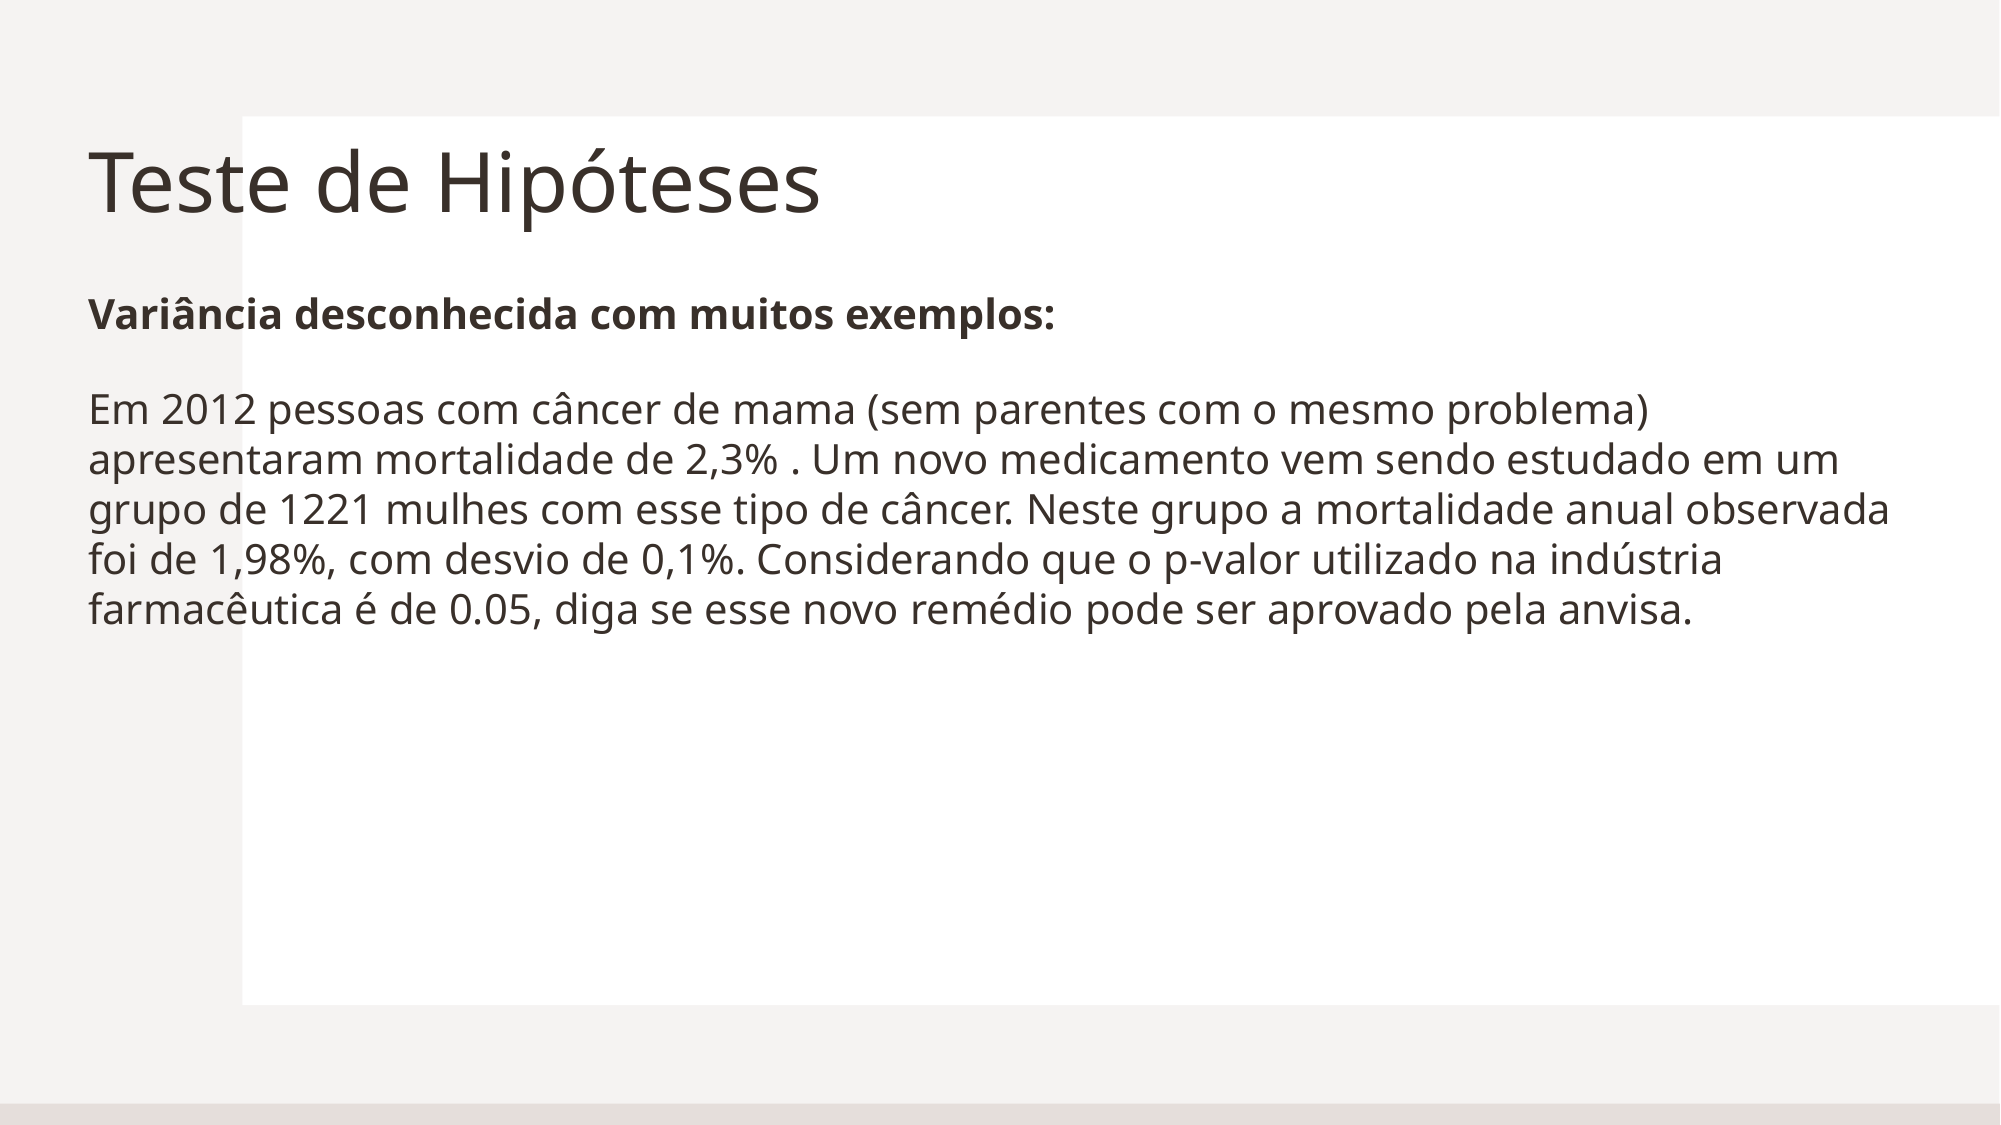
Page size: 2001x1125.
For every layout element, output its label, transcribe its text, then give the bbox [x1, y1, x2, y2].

title Teste de Hipóteses [68, 69, 1932, 251]
list Variância desconhecida com muitos exemplos: Em 2012 pessoas com câncer de mama (sem parentes com o mesmo problema) apresentaram mortalidade de 2,3% . Um novo medicamento vem sendo estudado em um grupo de 1221 mulhes com esse tipo de câncer. Neste grupo a mortalidade anual observada foi de 1,98%, com desvio de 0,1%. Considerando que o p-valor utilizado na indústria farmacêutica é de 0.05, diga se esse novo remédio pode ser aprovado pela anvisa. [68, 267, 1932, 1002]
